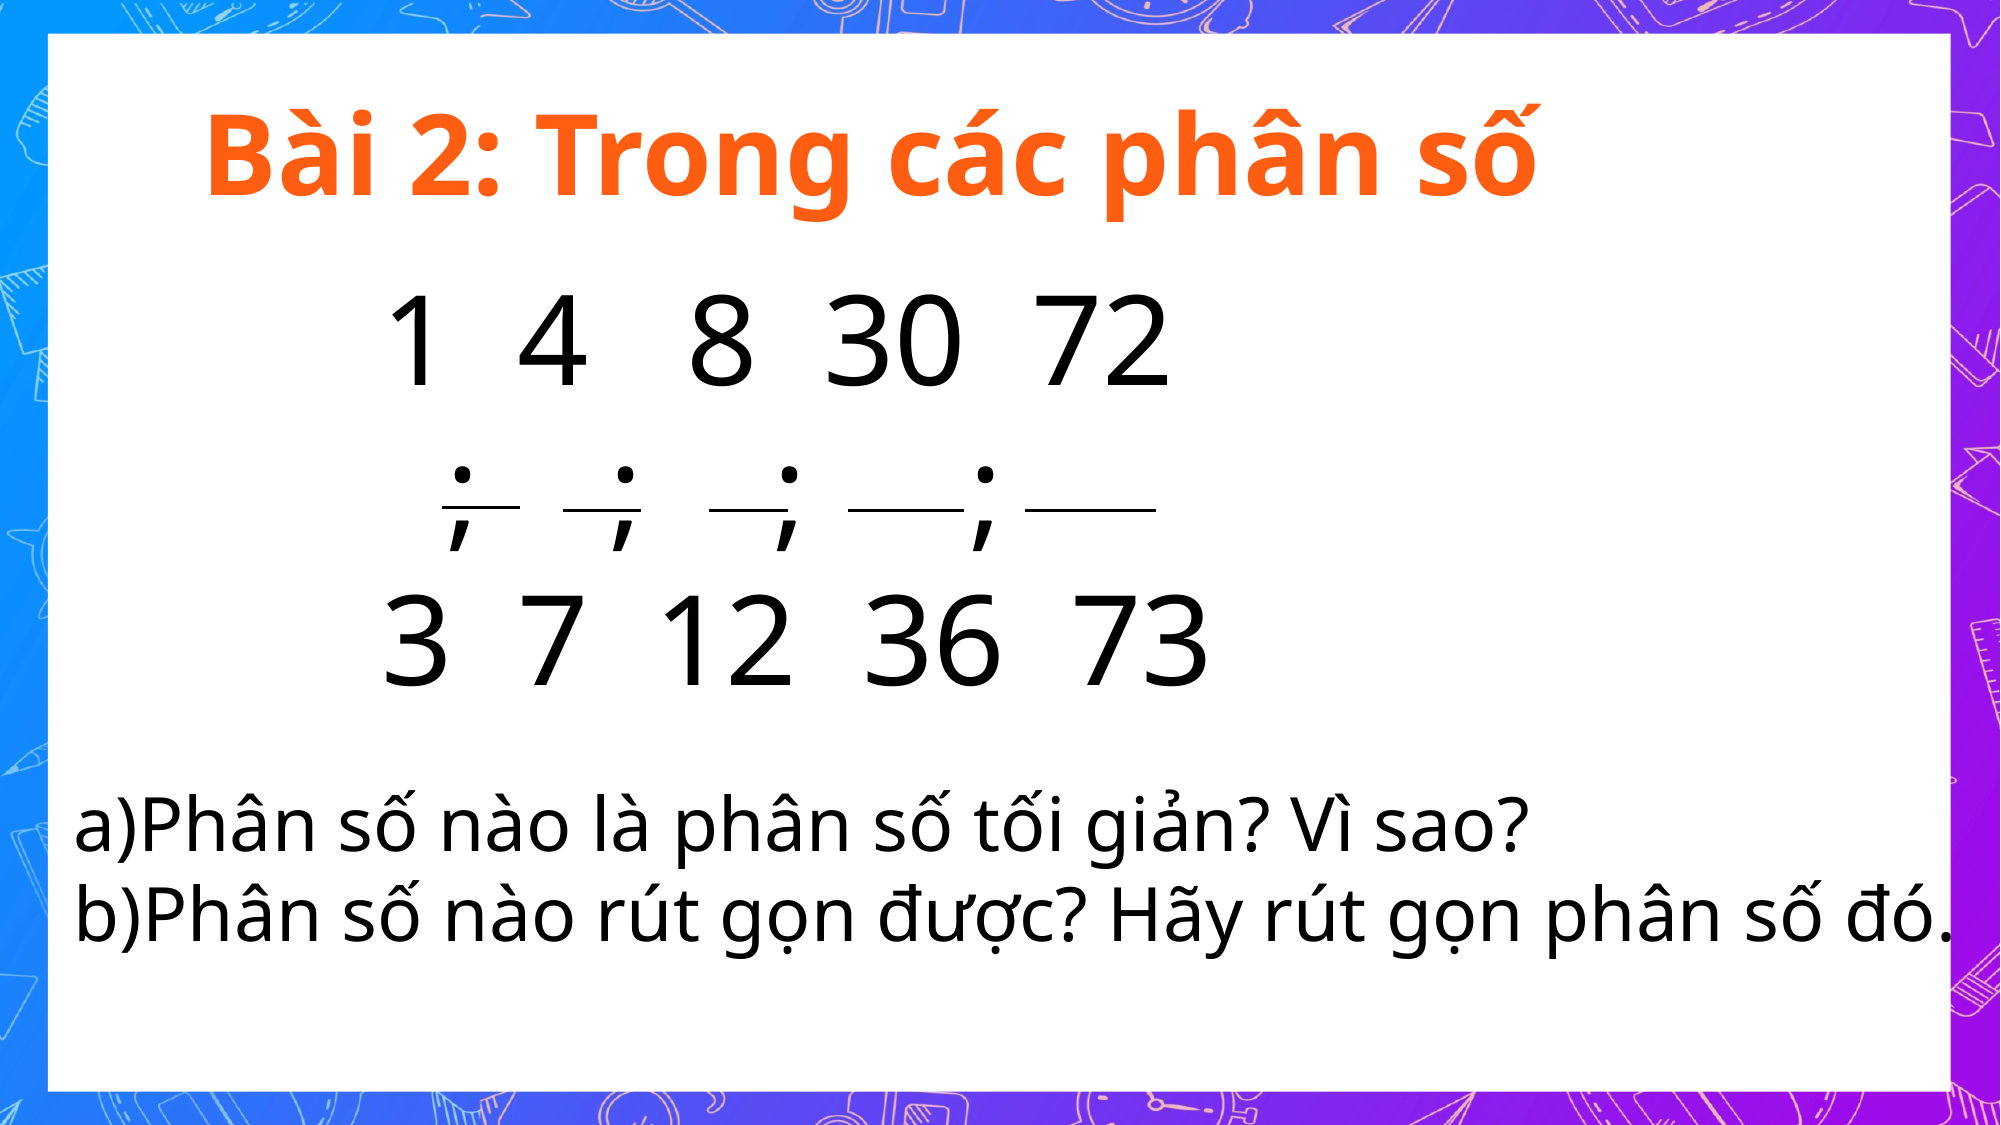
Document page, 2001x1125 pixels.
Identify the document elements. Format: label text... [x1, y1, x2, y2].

text_box Phân số nào là phân số tối giản? Vì sao? Phân số nào rút gọn được? Hãy rút gọn phân số đó. [59, 768, 1973, 964]
text_box 1 4 8 30 72 ; ; ; ; 3 7 12 36 73 [366, 253, 1229, 718]
picture [1, 0, 2000, 1125]
text_box Bài 2: Trong các phân số [186, 75, 1557, 226]
